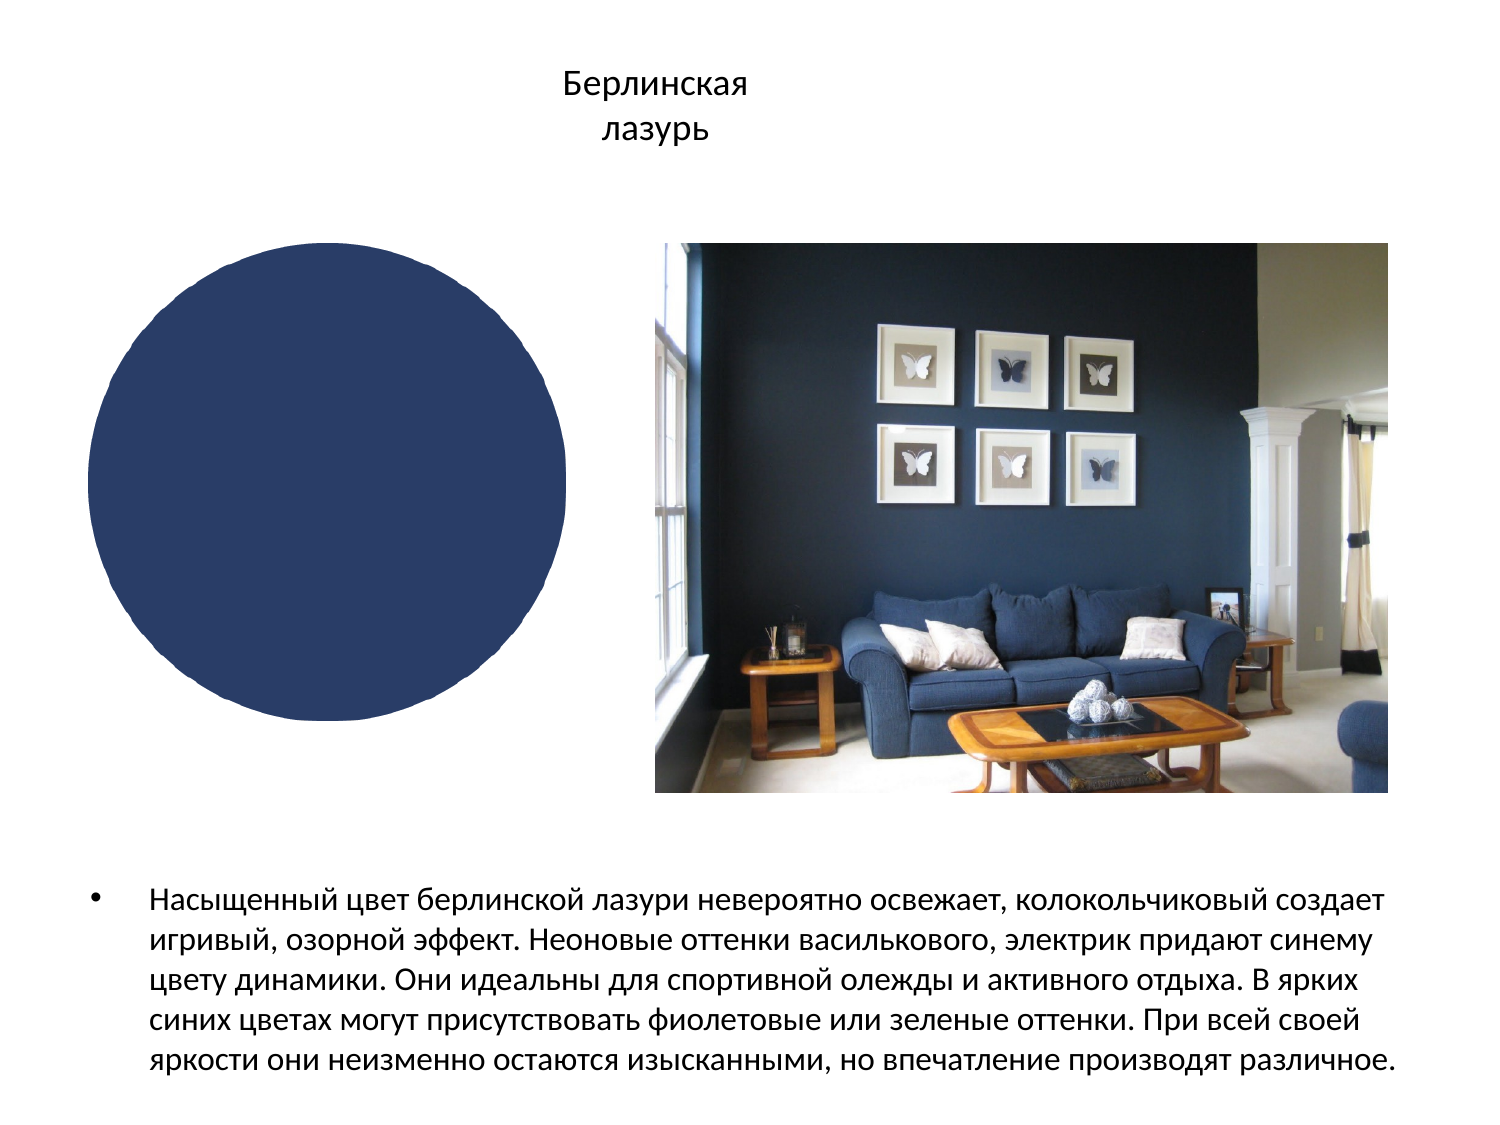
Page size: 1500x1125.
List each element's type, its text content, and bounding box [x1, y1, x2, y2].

picture [655, 243, 1389, 794]
picture [88, 243, 566, 721]
list Насыщенный цвет берлинской лазури невероятно освежает, колокольчиковый создает игривый, озорной эффект. Неоновые оттенки василькового, электрик придают синему цвету динамики. Они идеальны для спортивной олежды и активного отдыха. В ярких синих цветах могут присутствовать фиолетовые или зеленые оттенки. При всей своей яркости они неизменно остаются изысканными, но впечатление производят различное. [75, 869, 1425, 1094]
title Берлинская лазурь [490, 45, 821, 161]
